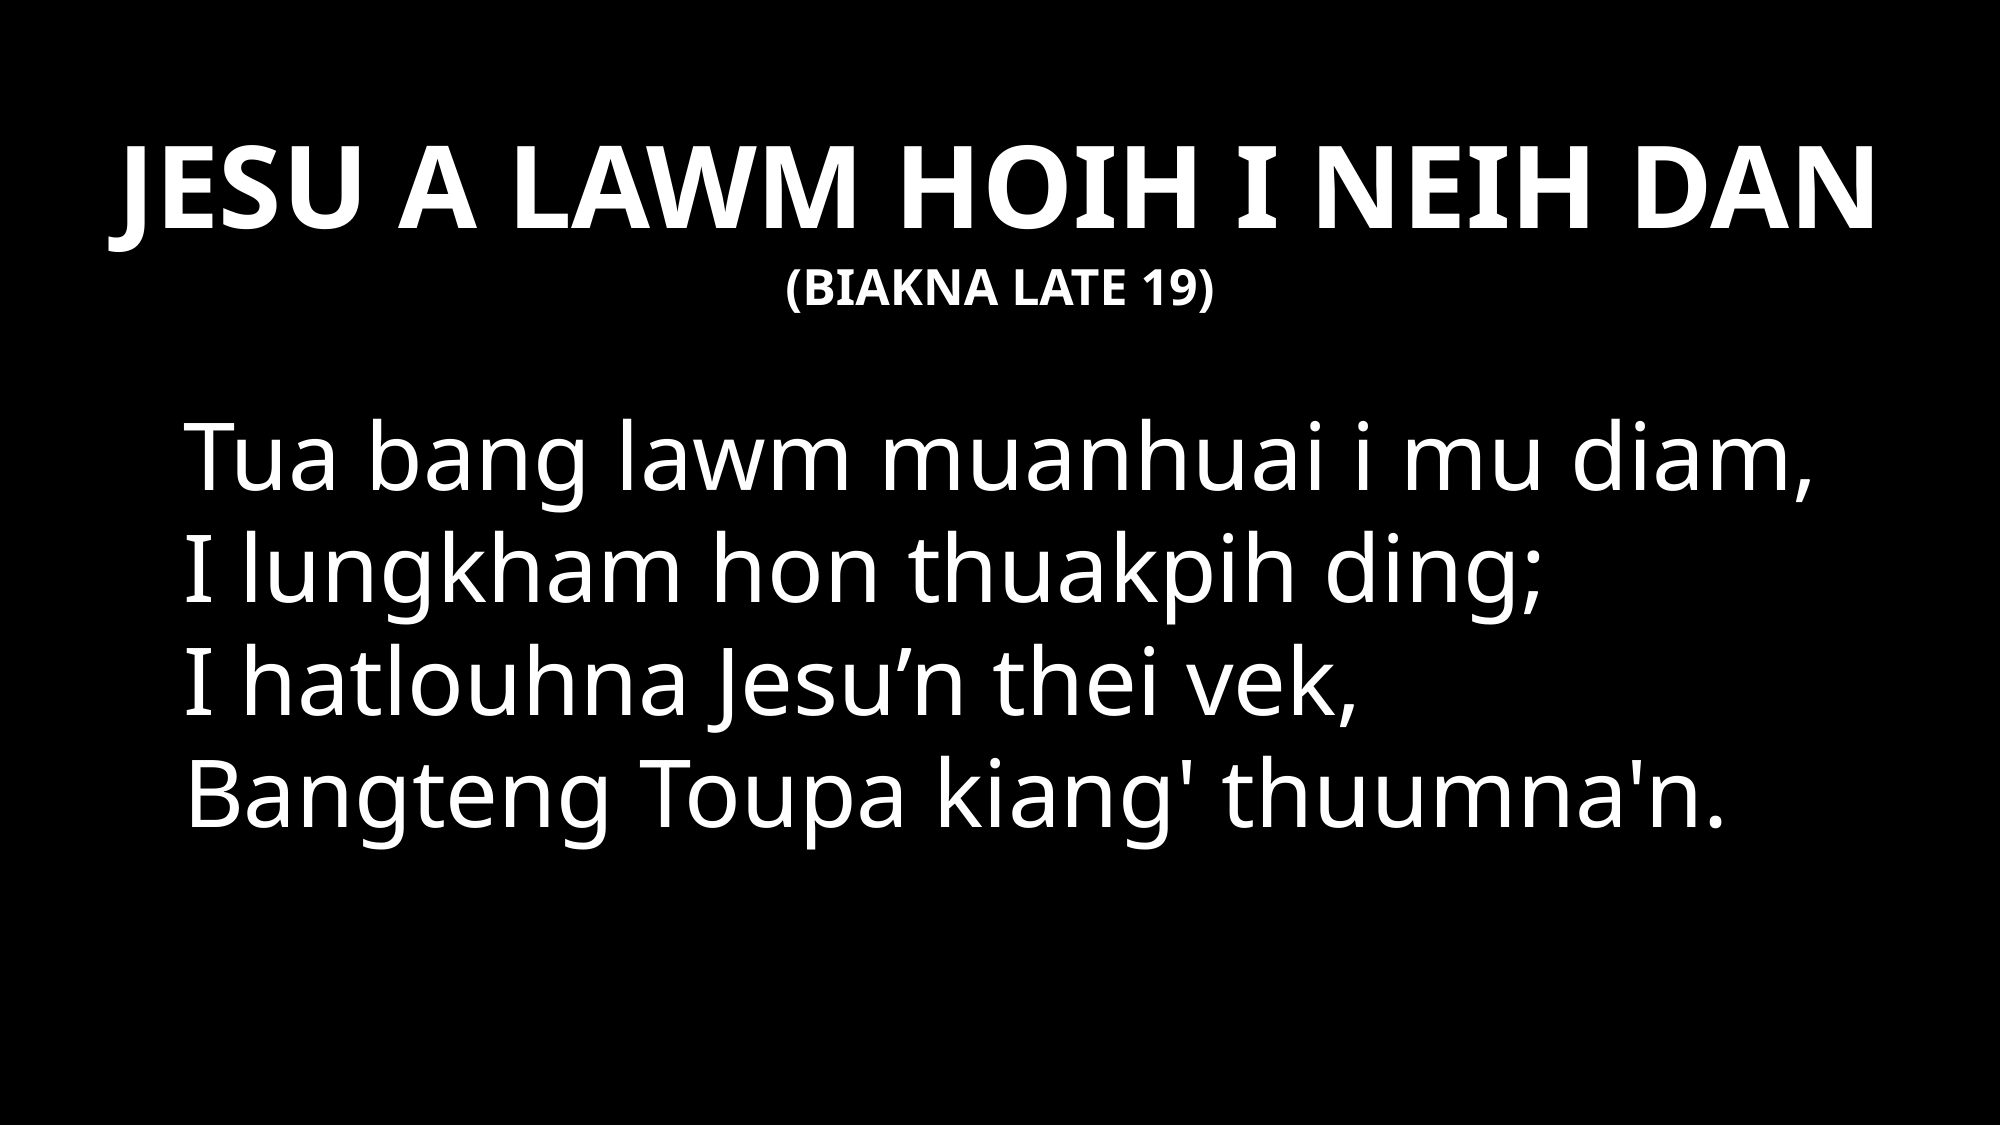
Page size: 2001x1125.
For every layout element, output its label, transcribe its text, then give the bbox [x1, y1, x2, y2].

title JESU A LAWM HOIH I NEIH DAN [26, 109, 1974, 254]
text_box Tua bang lawm muanhuai i mu diam, I lungkham hon thuakpih ding; I hatlouhna Jesu’n thei vek, Bangteng Toupa kiang' thuumna'n. [0, 389, 1948, 854]
subtitle (BIAKNA LATE 19) [26, 254, 1974, 326]
